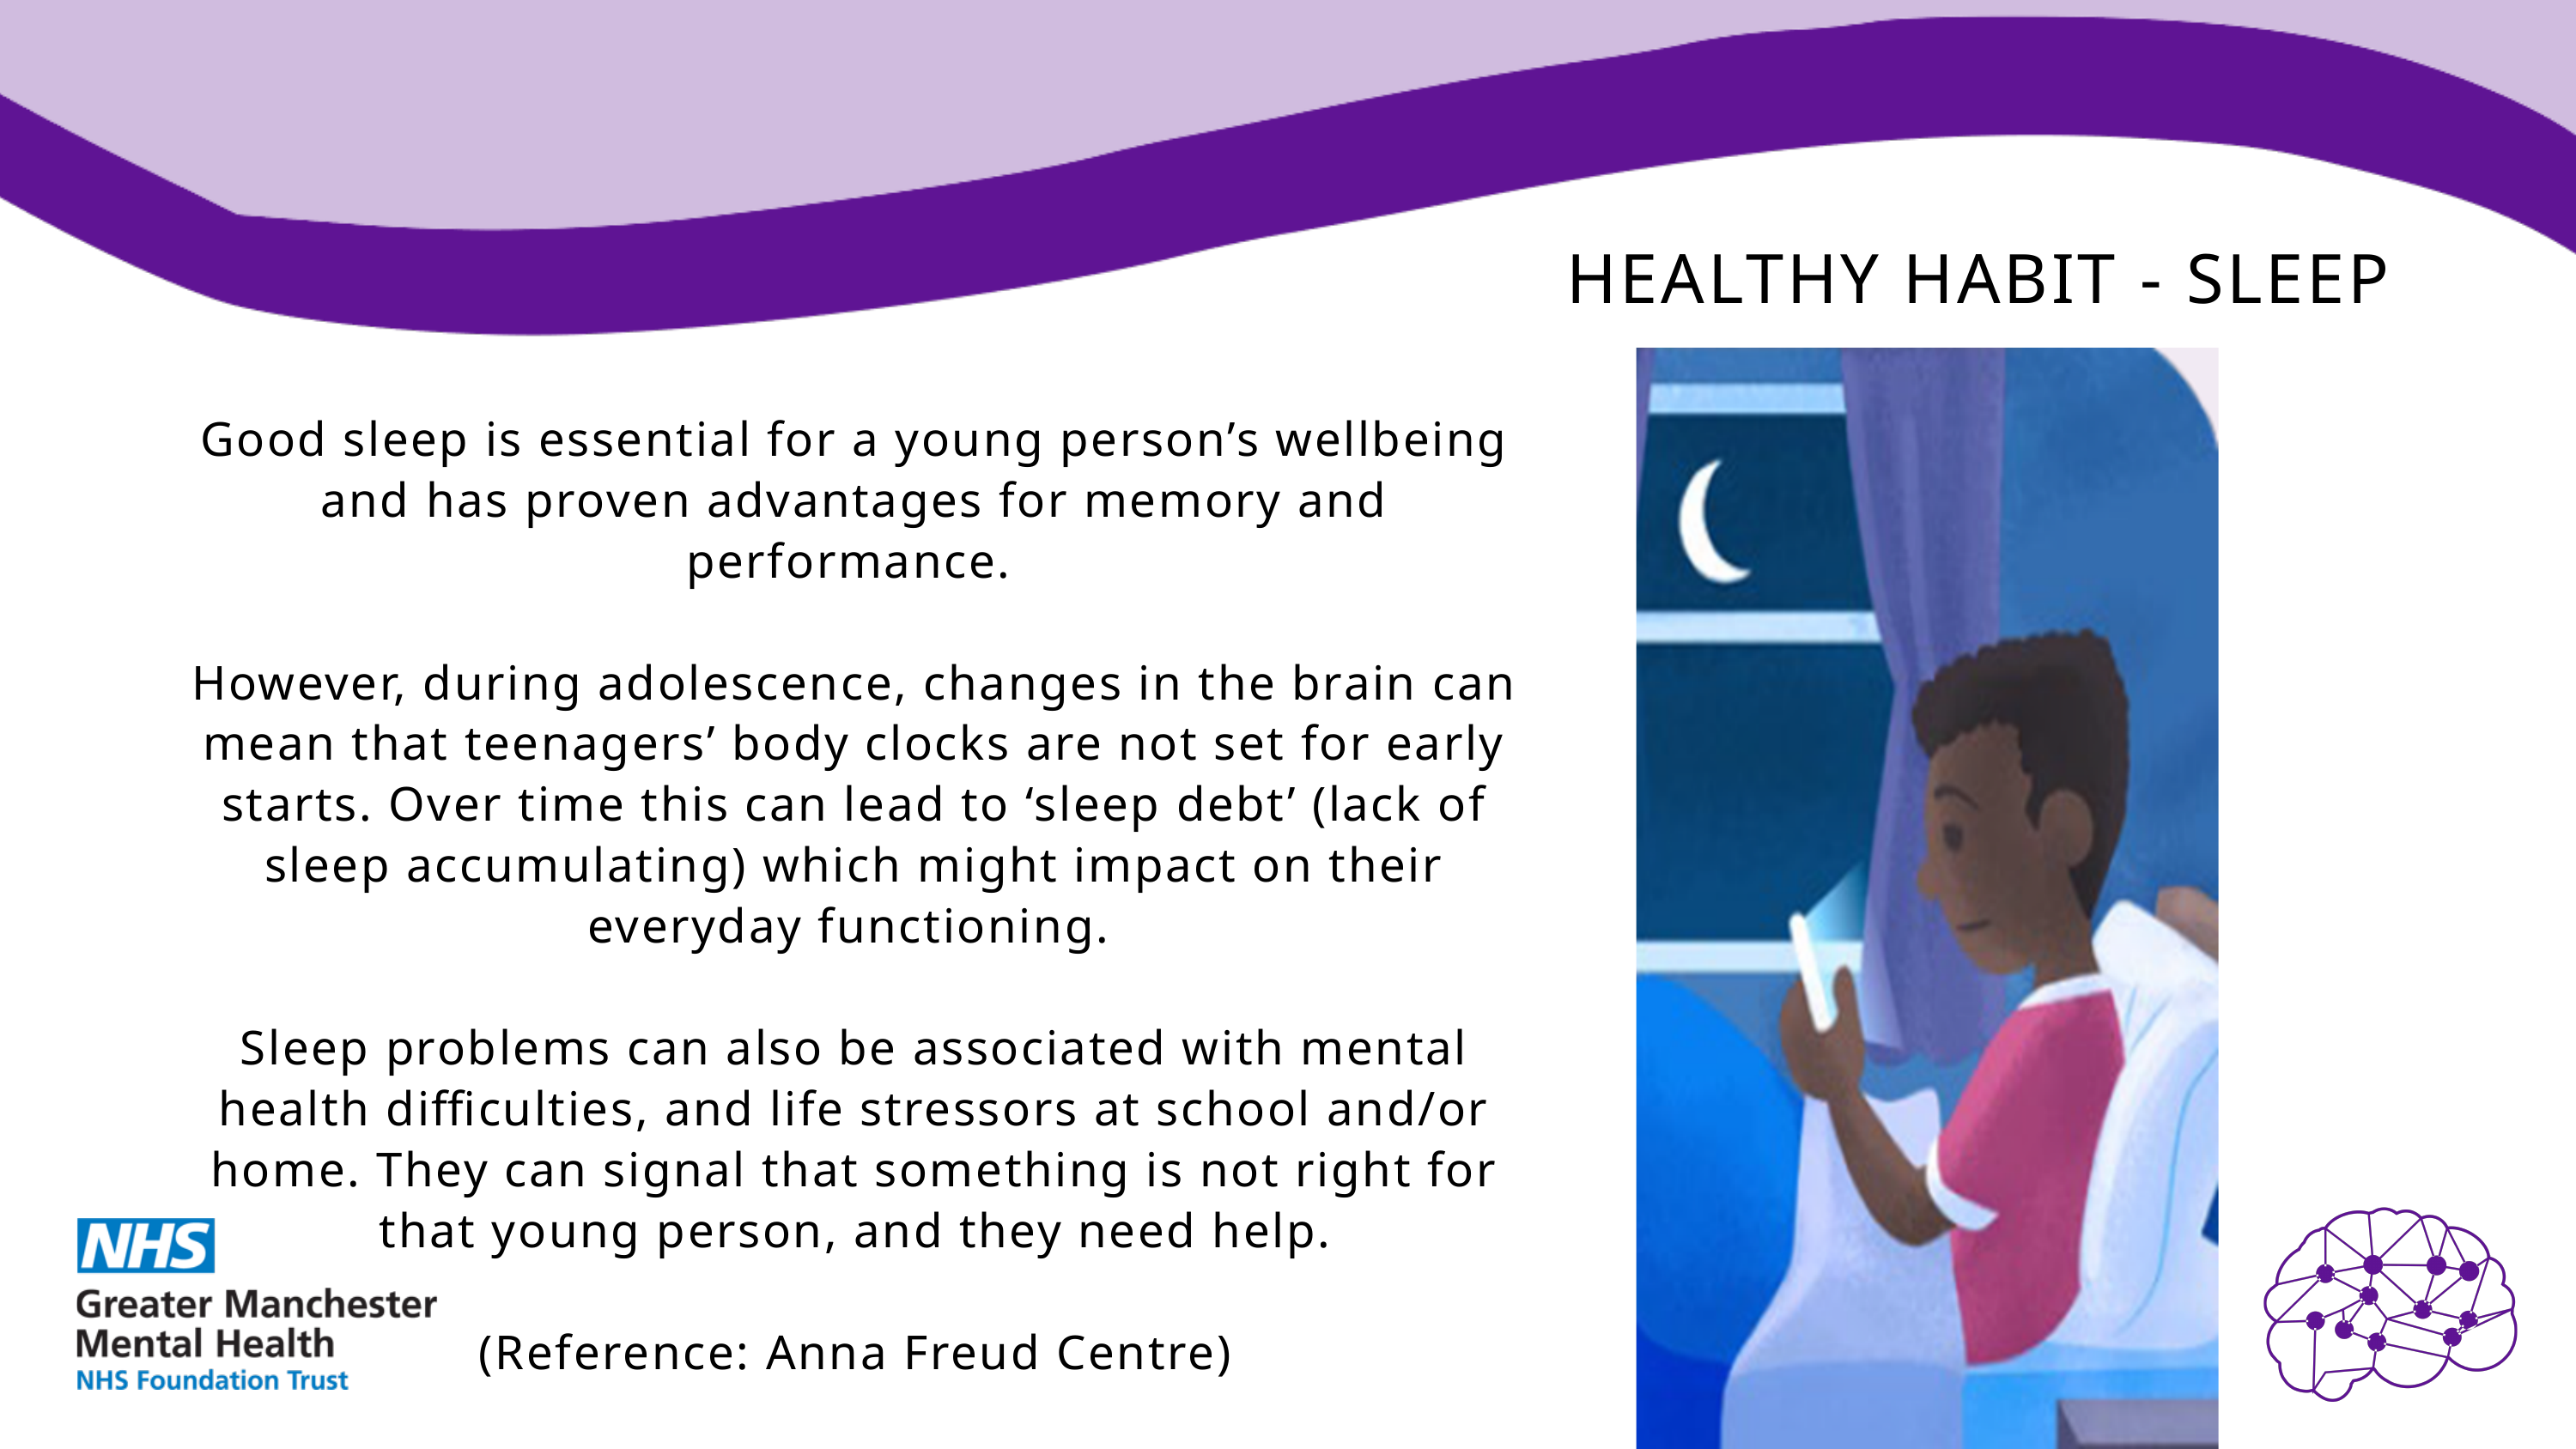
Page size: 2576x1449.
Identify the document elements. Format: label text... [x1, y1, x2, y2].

text_box [1636, 348, 2219, 1449]
text_box [76, 1218, 438, 1390]
text_box [2263, 1206, 2518, 1402]
text_box [0, 0, 2576, 405]
text_box Good sleep is essential for a young person’s wellbeing and has proven advantages for memory and performance. However, during adolescence, changes in the brain can mean that teenagers’ body clocks are not set for early starts. Over time this can lead to ‘sleep debt’ (lack of sleep accumulating) which might impact on their everyday functioning. Sleep problems can also be associated with mental health difficulties, and life stressors at school and/or home. They can signal that something is not right for that young person, and they need help. (Reference: Anna Freud Centre) [162, 404, 1549, 1379]
text_box HEALTHY HABIT - SLEEP [1439, 228, 2518, 318]
